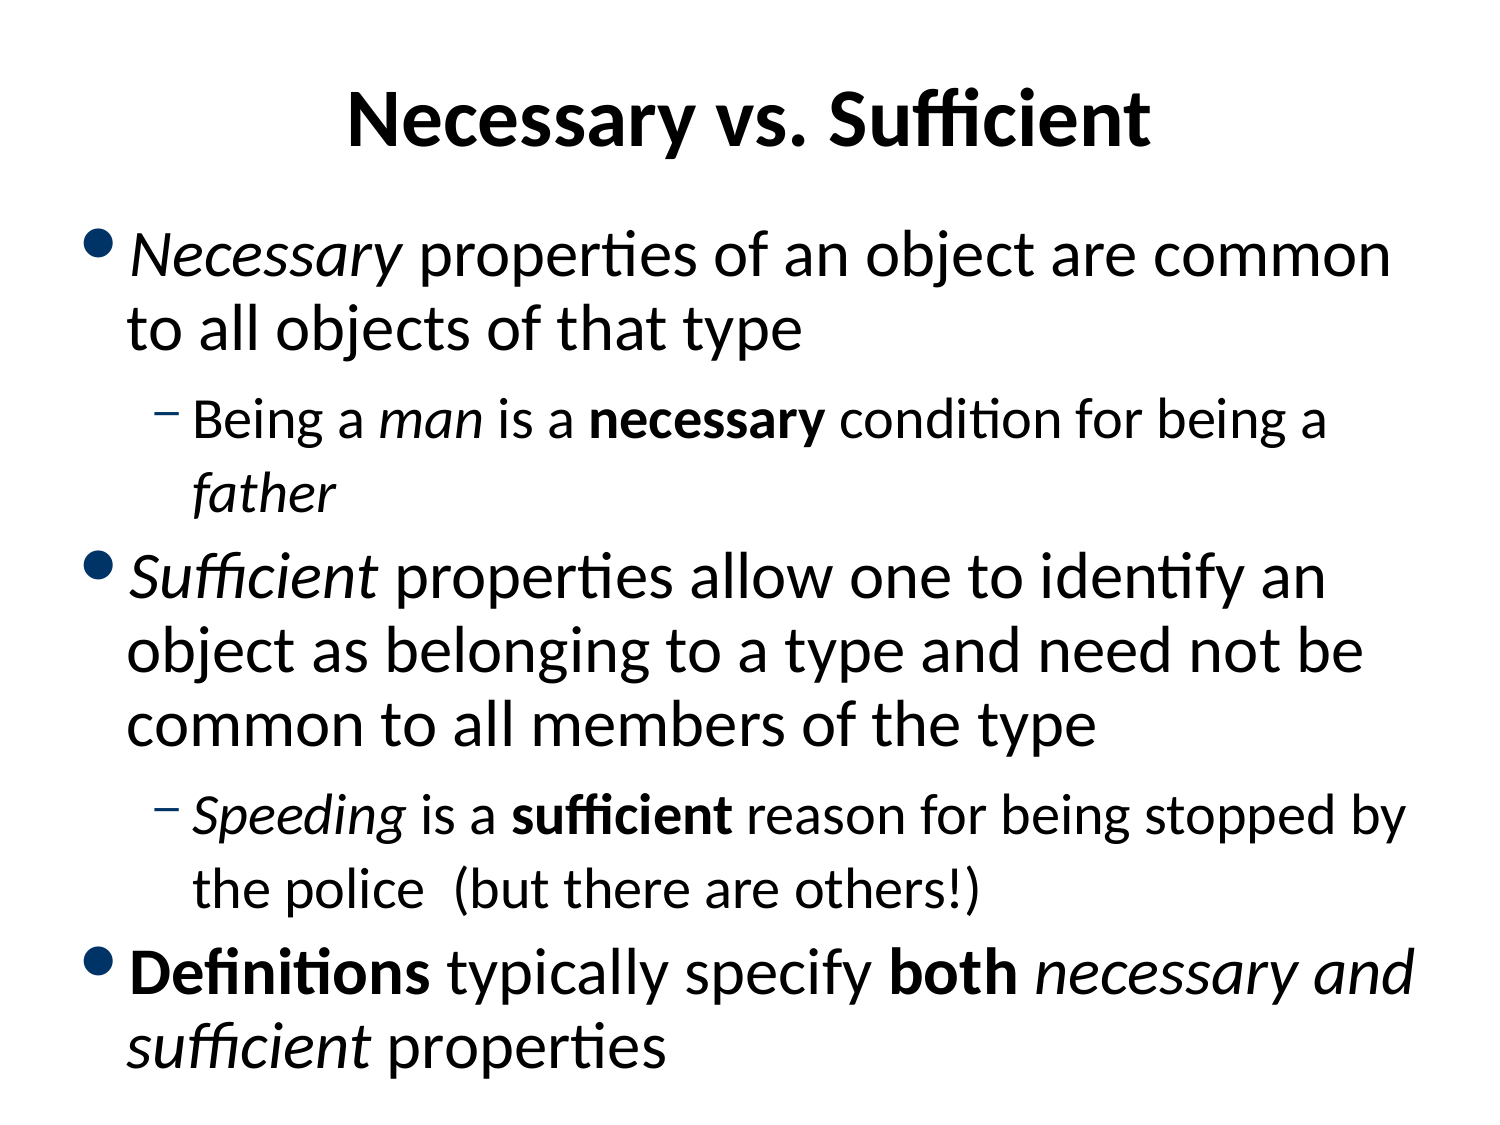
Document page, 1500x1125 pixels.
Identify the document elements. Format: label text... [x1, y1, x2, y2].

title Necessary vs. Sufficient [53, 42, 1447, 172]
list Necessary properties of an object are common to all objects of that type Being a man is a necessary condition for being a father Sufficient properties allow one to identify an object as belonging to a type and need not be common to all members of the type Speeding is a sufficient reason for being stopped by the police (but there are others!) Definitions typically specify both necessary and sufficient properties [64, 208, 1436, 1059]
